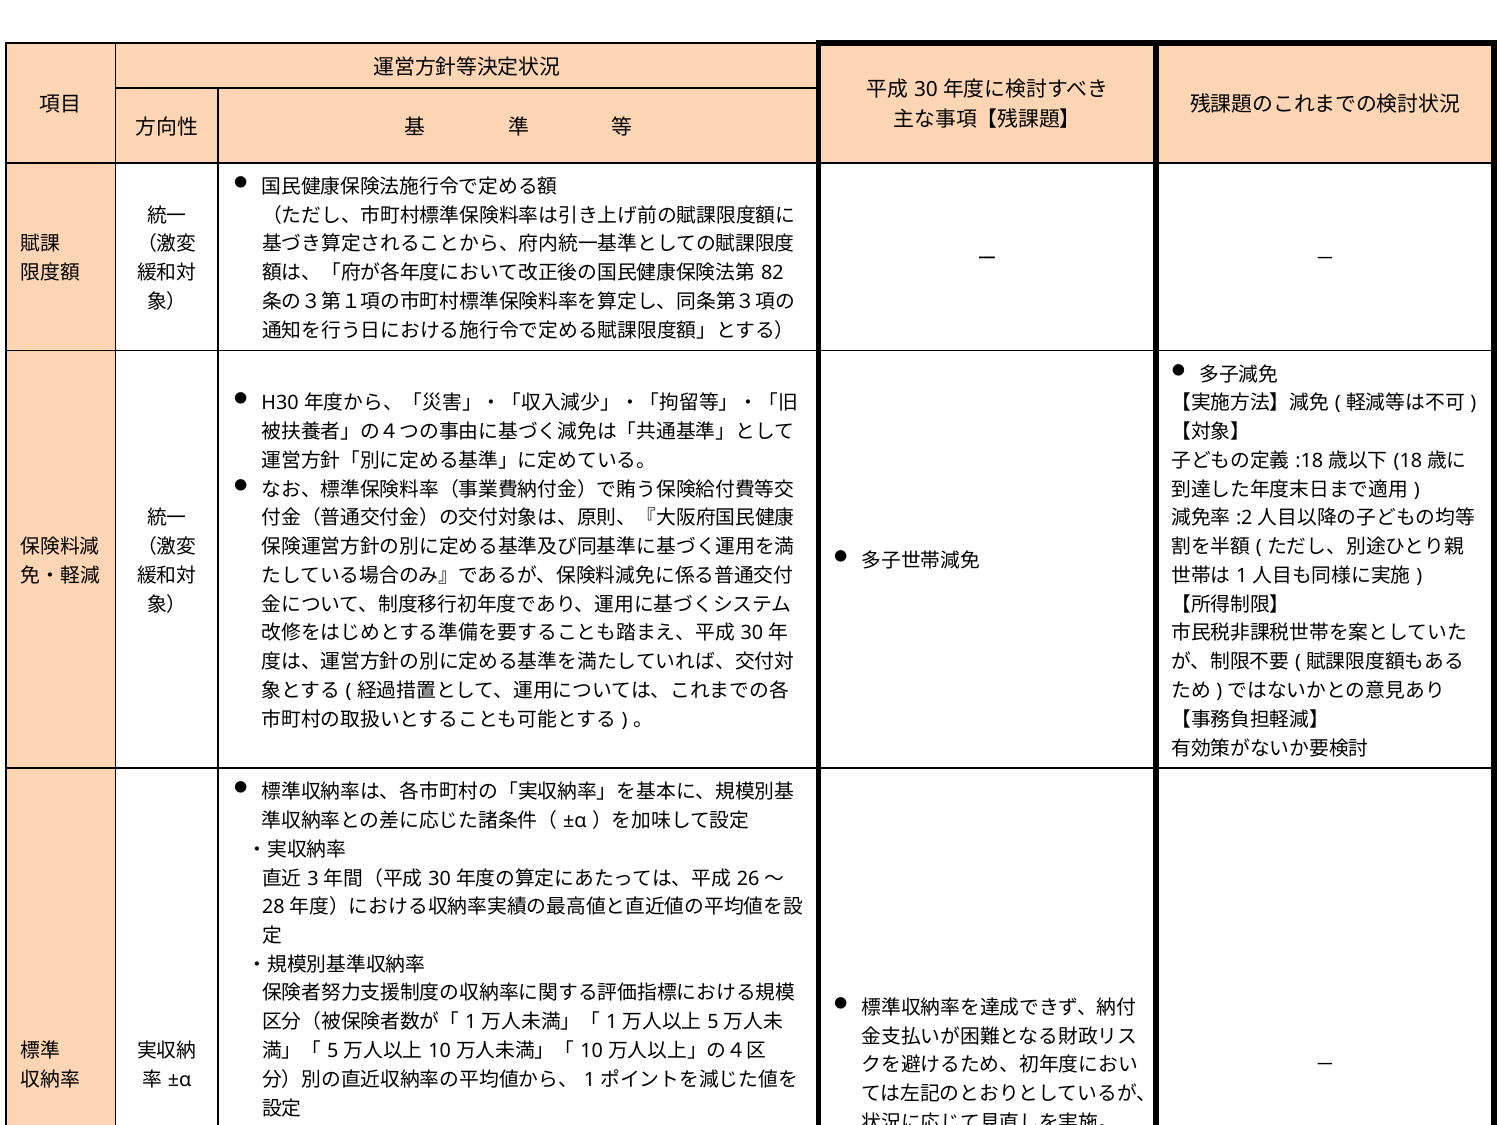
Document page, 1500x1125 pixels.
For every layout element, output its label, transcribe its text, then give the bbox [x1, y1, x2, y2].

table_cell ー [821, 164, 1153, 350]
table_cell 賦課 限度額 [7, 164, 115, 350]
table_header 平成30年度に検討すべき 主な事項【残課題】 [821, 46, 1153, 162]
table_cell 標準収納率を達成できず、納付金支払いが困難となる財政リスクを避けるため、初年度においては左記のとおりとしているが、状況に応じて見直しを実施。 [821, 769, 1153, 1125]
table_cell － [1159, 164, 1491, 350]
table_cell H30年度から、「災害」・「収入減少」・「拘留等」・「旧被扶養者」の４つの事由に基づく減免は「共通基準」として運営方針「別に定める基準」に定めている。 なお、標準保険料率（事業費納付金）で賄う保険給付費等交付金（普通交付金）の交付対象は、原則、『大阪府国民健康保険運営方針の別に定める基準及び同基準に基づく運用を満たしている場合のみ』であるが、保険料減免に係る普通交付金について、制度移行初年度であり、運用に基づくシステム改修をはじめとする準備を要することも踏まえ、平成30年度は、運営方針の別に定める基準を満たしていれば、交付対象とする(経過措置として、運用については、これまでの各市町村の取扱いとすることも可能とする)。 [219, 351, 816, 767]
table_cell 実収納率±α [116, 769, 217, 1125]
table_cell 方向性 [116, 89, 217, 162]
table_cell 統一 （激変緩和対象） [116, 351, 217, 767]
table_header 項目 [7, 44, 115, 162]
table_cell 国民健康保険法施行令で定める額 （ただし、市町村標準保険料率は引き上げ前の賦課限度額に基づき算定されることから、府内統一基準としての賦課限度額は、「府が各年度において改正後の国民健康保険法第82条の３第１項の市町村標準保険料率を算定し、同条第３項の通知を行う日における施行令で定める賦課限度額」とする） [219, 164, 816, 350]
table_cell － [1159, 769, 1491, 1125]
table_cell 標準 収納率 [7, 769, 115, 1125]
table_header 残課題のこれまでの検討状況 [1159, 46, 1491, 162]
table_cell 保険料減免・軽減 [7, 351, 115, 767]
table_cell 基 準 等 [219, 89, 816, 162]
table_cell 標準収納率は、各市町村の「実収納率」を基本に、規模別基準収納率との差に応じた諸条件（±α）を加味して設定 ・実収納率 直近3年間（平成30年度の算定にあたっては、平成26～28年度）における収納率実績の最高値と直近値の平均値を設定 ・規模別基準収納率 保険者努力支援制度の収納率に関する評価指標における規模区分（被保険者数が「1万人未満」「1万人以上5万人未満」「5万人以上10万人未満」「10万人以上」の４区分）別の直近収納率の平均値から、1ポイントを減じた値を設定 ・標準収納率 実収納率が規模別基準収納率を上回っている市町村には、当該上回っている値の2分の1を減じ、インセンティブとし、下回っている市町村には、実収納率に0.5ポイントを加算し、収納率向上の努力分とする ３年間固定 （国保運営方針の対象期間中） とする(ただし、平成31年度においては、平成30年度の状況を検証の上、再検討する)。 [219, 769, 816, 1125]
table_cell 多子世帯減免 [821, 351, 1153, 767]
table_cell 統一 （激変緩和対象） [116, 164, 217, 350]
table_header 運営方針等決定状況 [116, 44, 816, 87]
table_cell 多子減免 【実施方法】減免(軽減等は不可) 【対象】 子どもの定義:18歳以下(18歳に到達した年度末日まで適用) 減免率:2人目以降の子どもの均等割を半額(ただし、別途ひとり親世帯は1人目も同様に実施) 【所得制限】 市民税非課税世帯を案としていたが、制限不要(賦課限度額もあるため)ではないかとの意見あり 【事務負担軽減】 有効策がないか要検討 [1159, 351, 1491, 767]
